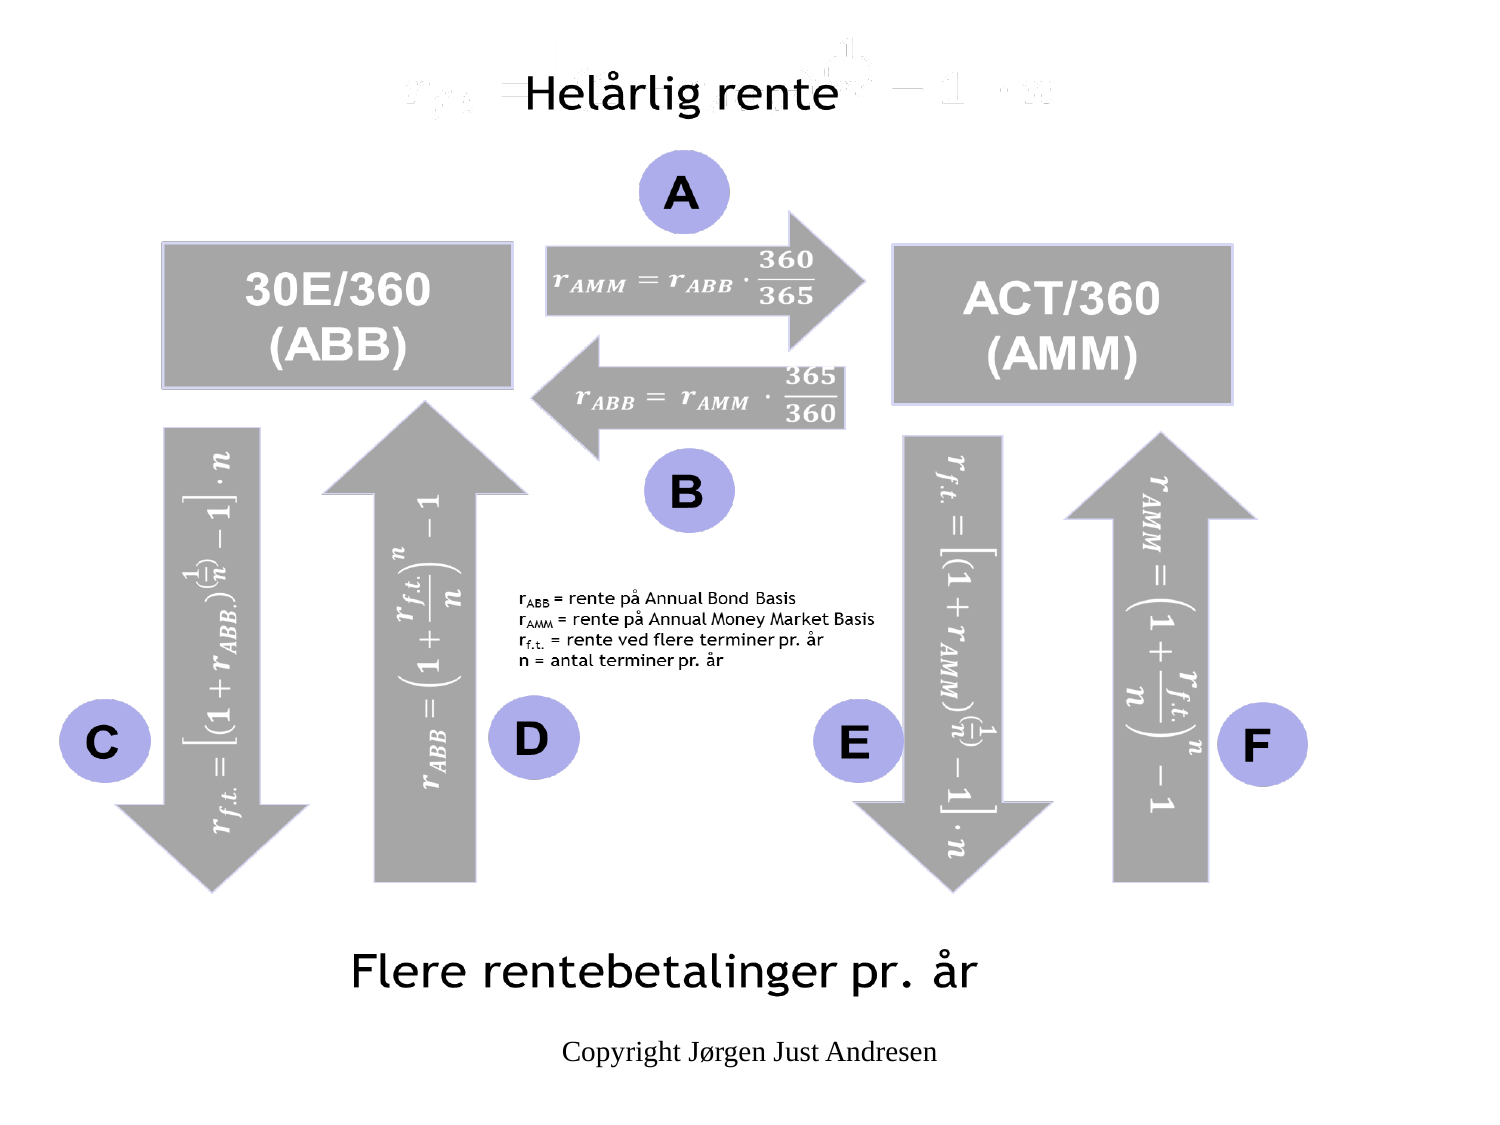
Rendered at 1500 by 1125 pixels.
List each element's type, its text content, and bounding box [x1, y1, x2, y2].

footer Copyright Jørgen Just Andresen [512, 1034, 988, 1101]
picture [52, 30, 1500, 1026]
